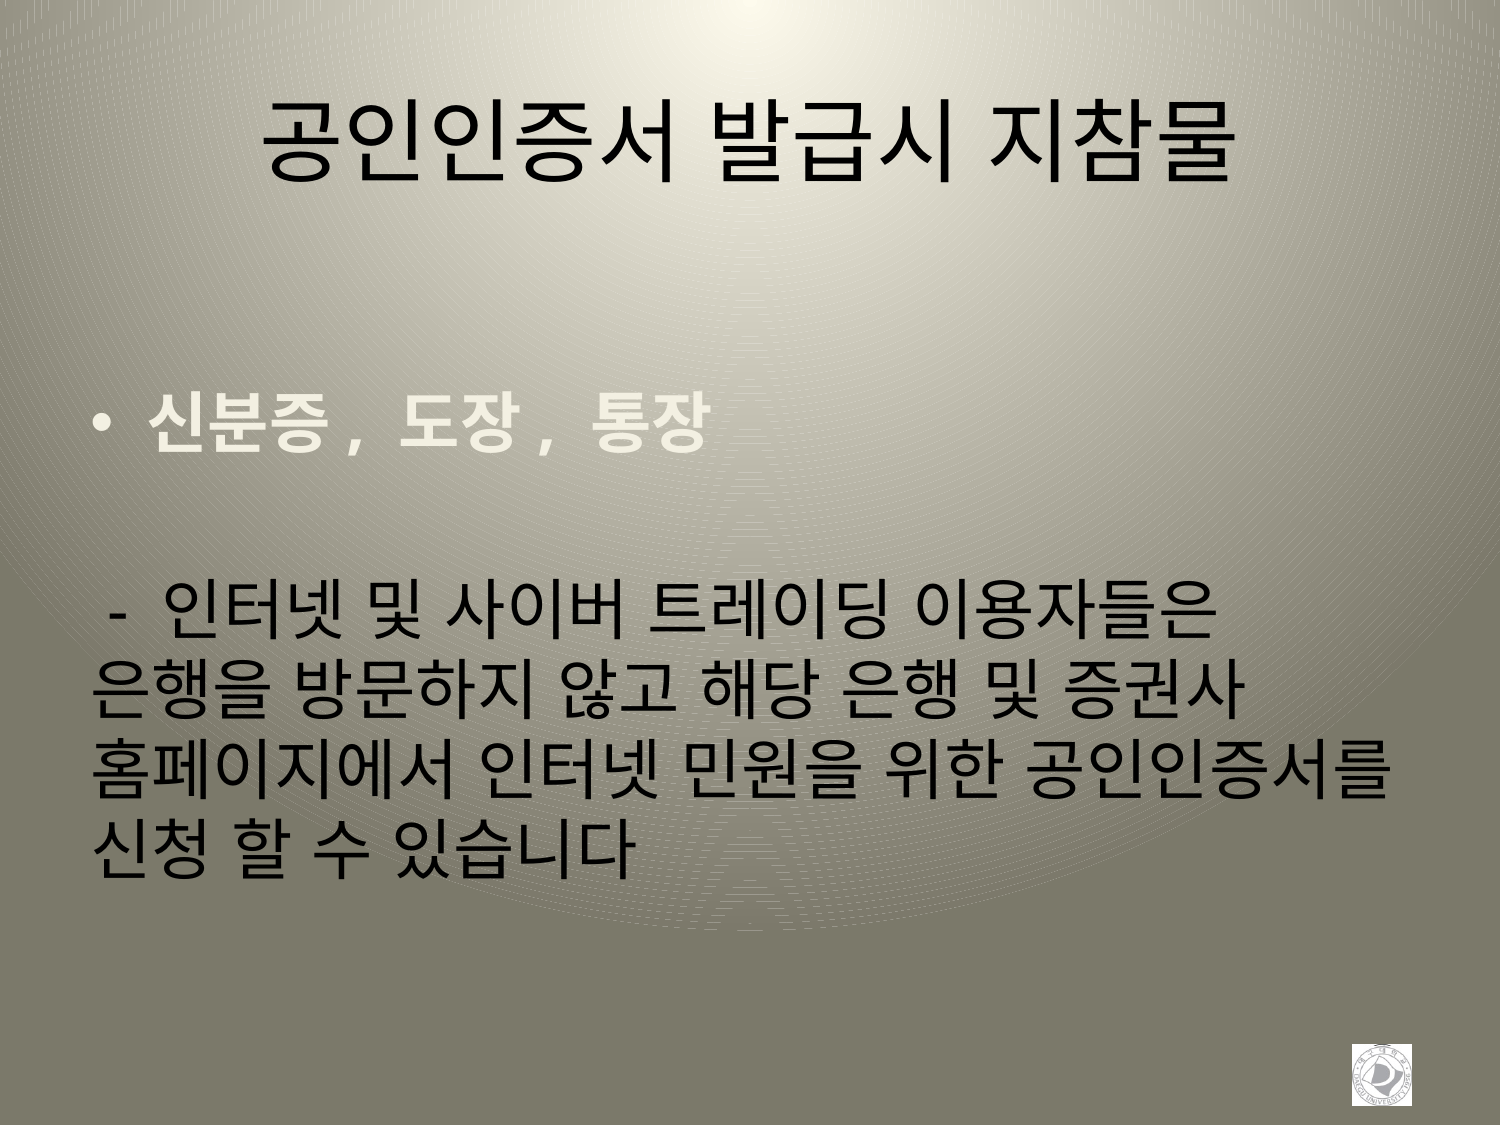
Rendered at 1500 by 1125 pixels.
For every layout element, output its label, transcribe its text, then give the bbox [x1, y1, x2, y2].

list 신분증, 도장, 통장 - 인터넷 및 사이버 트레이딩 이용자들은 은행을 방문하지 않고 해당 은행 및 증권사 홈페이지에서 인터넷 민원을 위한 공인인증서를 신청 할 수 있습니다 [75, 373, 1425, 1005]
title 공인인증서 발급시 지참물 [75, 45, 1425, 233]
picture [1352, 1044, 1412, 1106]
